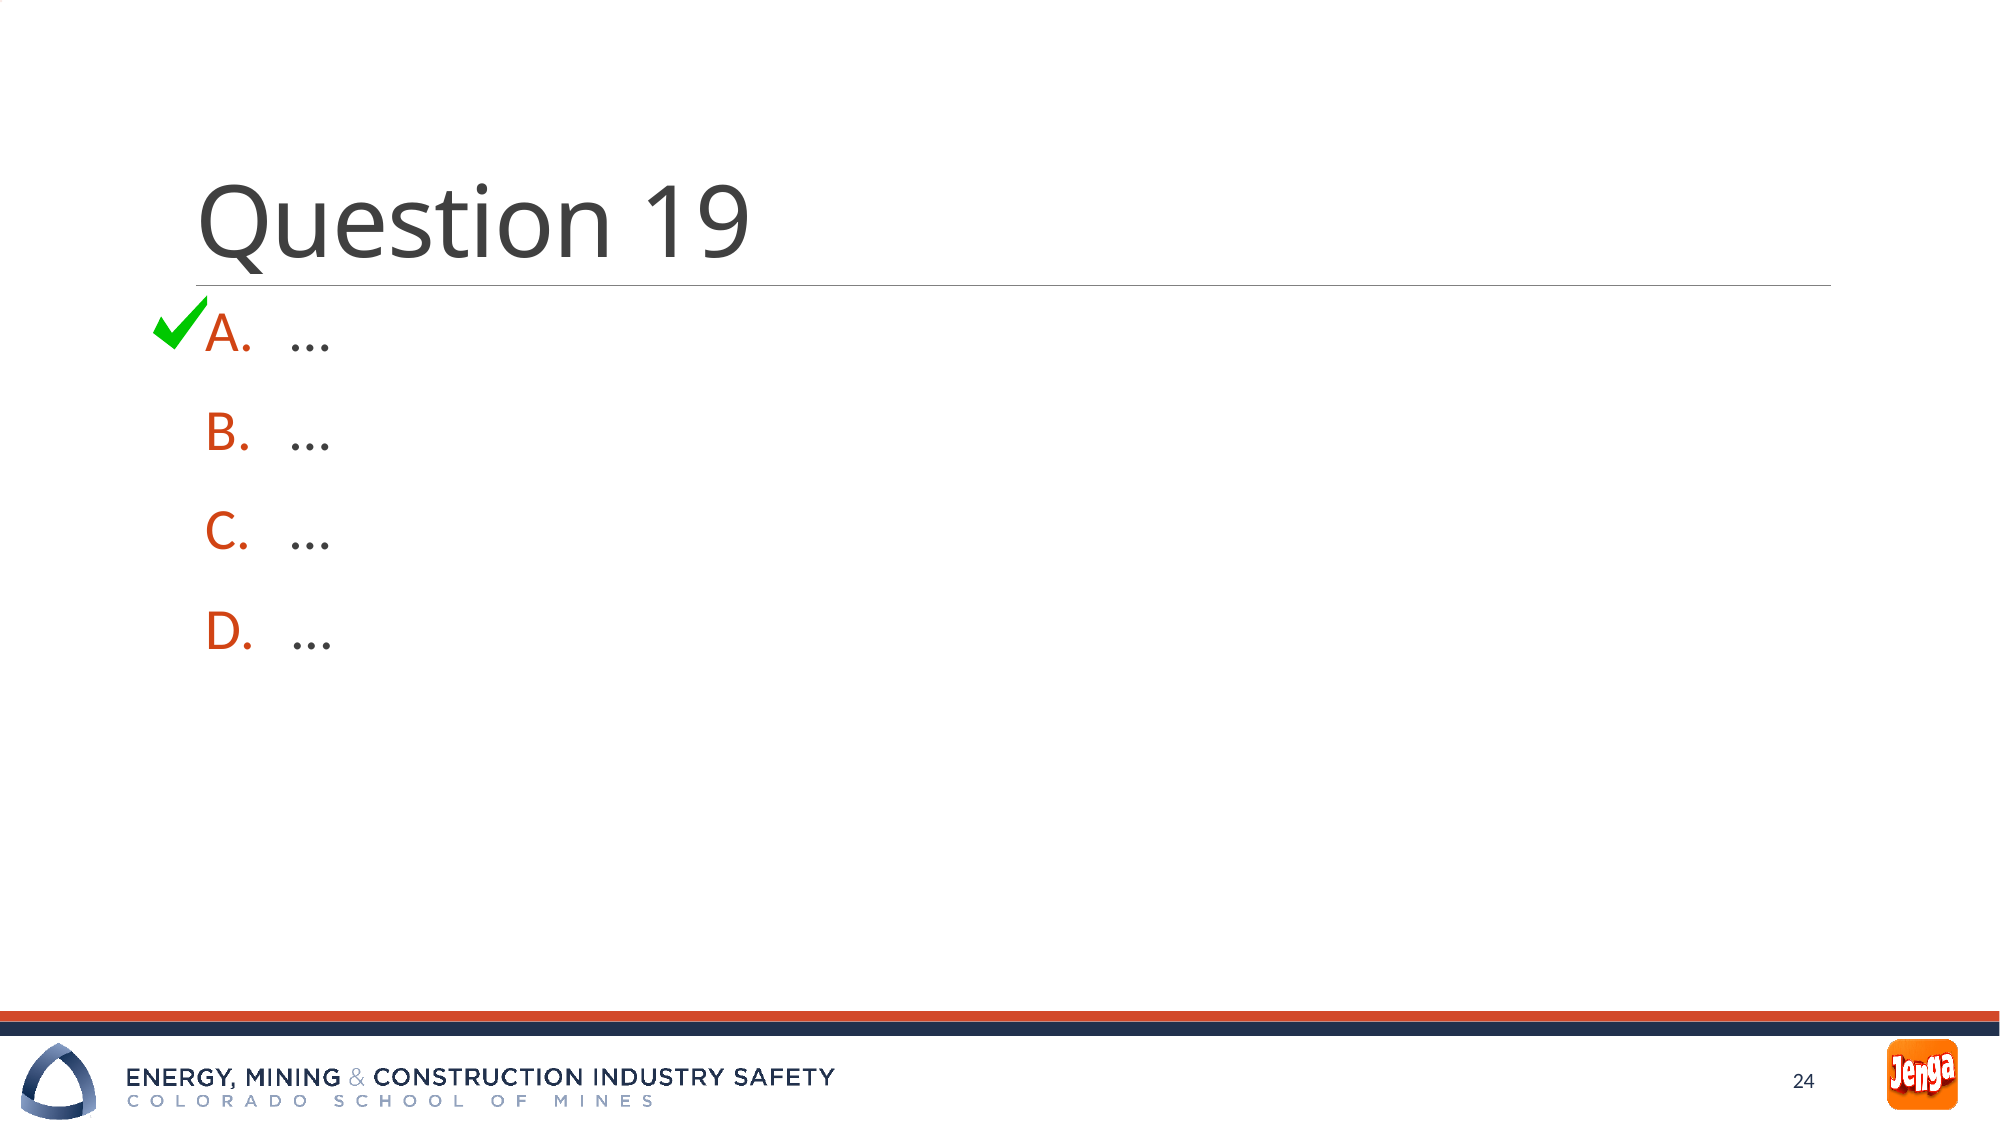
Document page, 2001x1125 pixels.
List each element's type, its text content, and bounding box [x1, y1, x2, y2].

title Question 19 [180, 47, 1830, 285]
slide_number 24 [1614, 1050, 1830, 1111]
picture [1886, 1038, 1959, 1111]
list … … … ... [205, 285, 1760, 895]
text_box [151, 294, 209, 351]
picture [20, 1042, 849, 1120]
